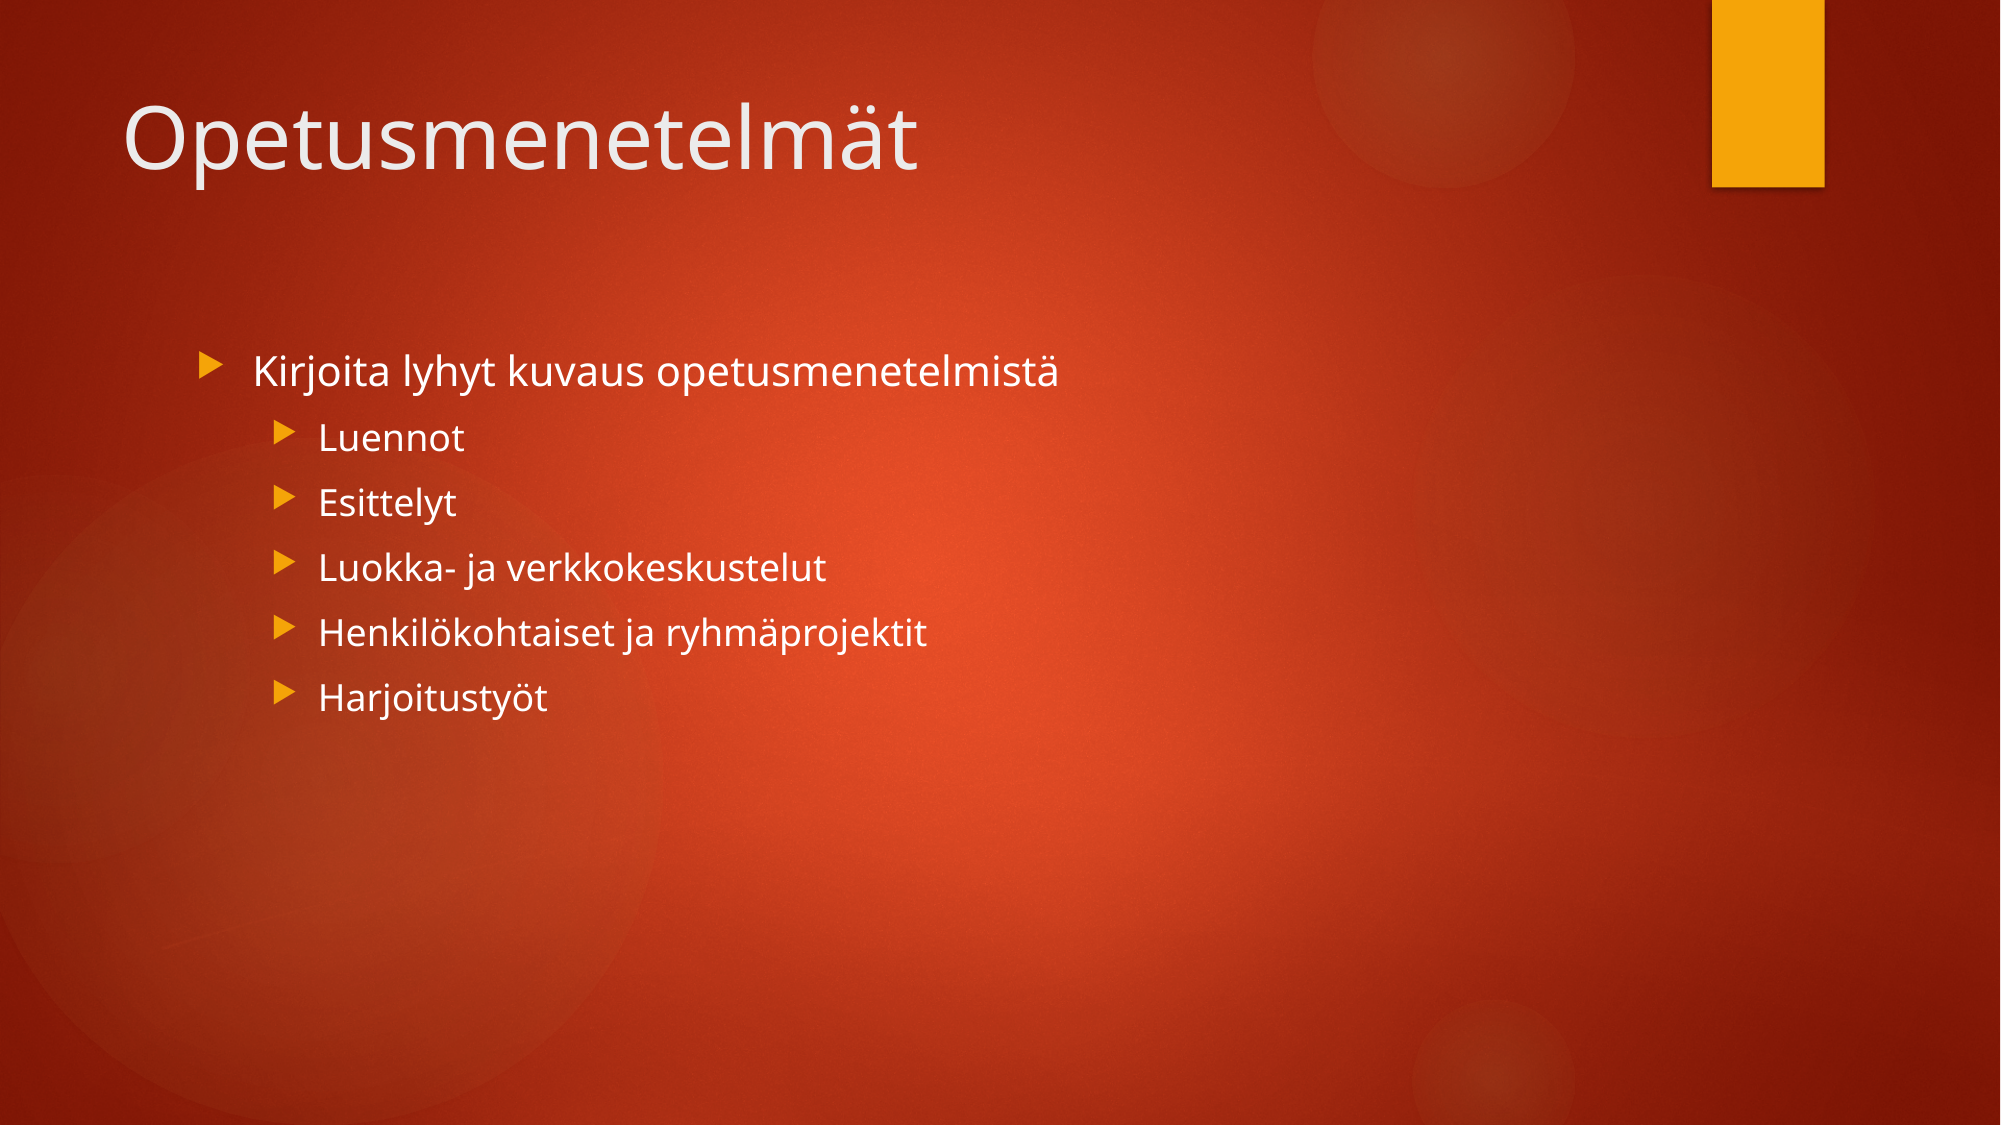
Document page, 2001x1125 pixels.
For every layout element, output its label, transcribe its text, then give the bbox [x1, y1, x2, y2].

list Kirjoita lyhyt kuvaus opetusmenetelmistä Luennot Esittelyt Luokka- ja verkkokeskustelut Henkilökohtaiset ja ryhmäprojektit Harjoitustyöt [181, 336, 1649, 1025]
title Opetusmenetelmät [106, 74, 1649, 304]
